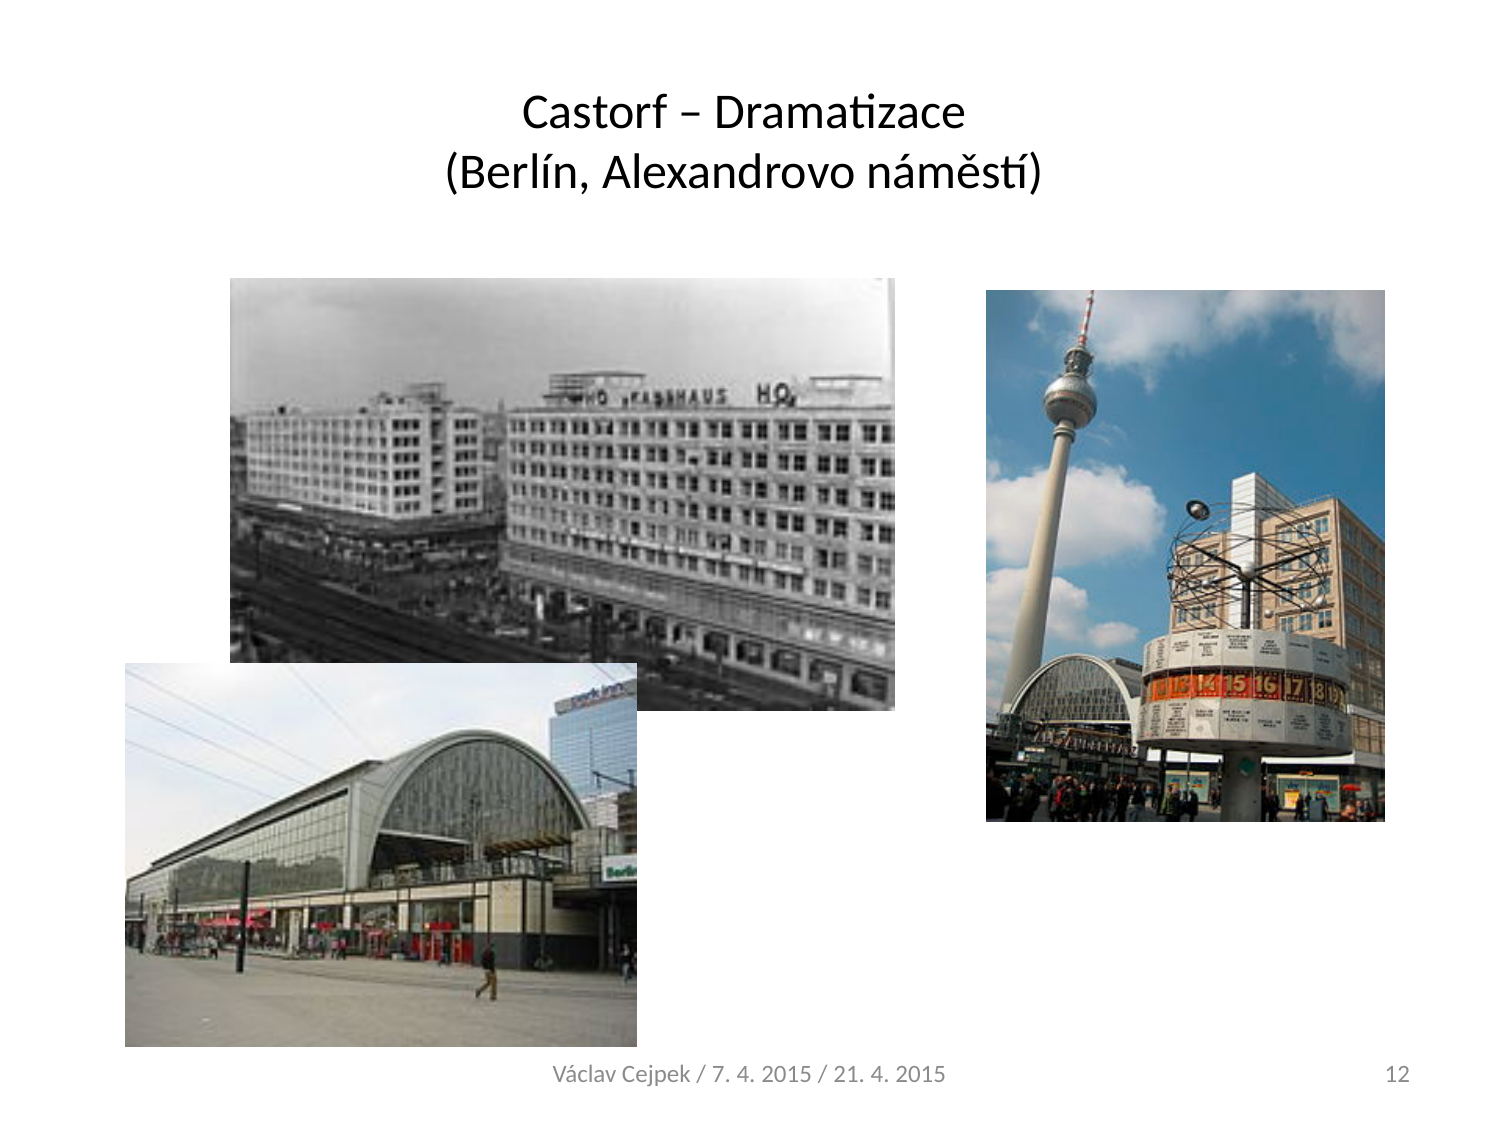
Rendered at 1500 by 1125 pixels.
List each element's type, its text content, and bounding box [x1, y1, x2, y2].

slide_number 12 [1074, 1042, 1425, 1103]
picture [124, 278, 895, 1048]
title Castorf – Dramatizace (Berlín, Alexandrovo náměstí) [75, 45, 1425, 233]
footer Václav Cejpek / 7. 4. 2015 / 21. 4. 2015 [512, 1042, 988, 1103]
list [985, 290, 1385, 823]
